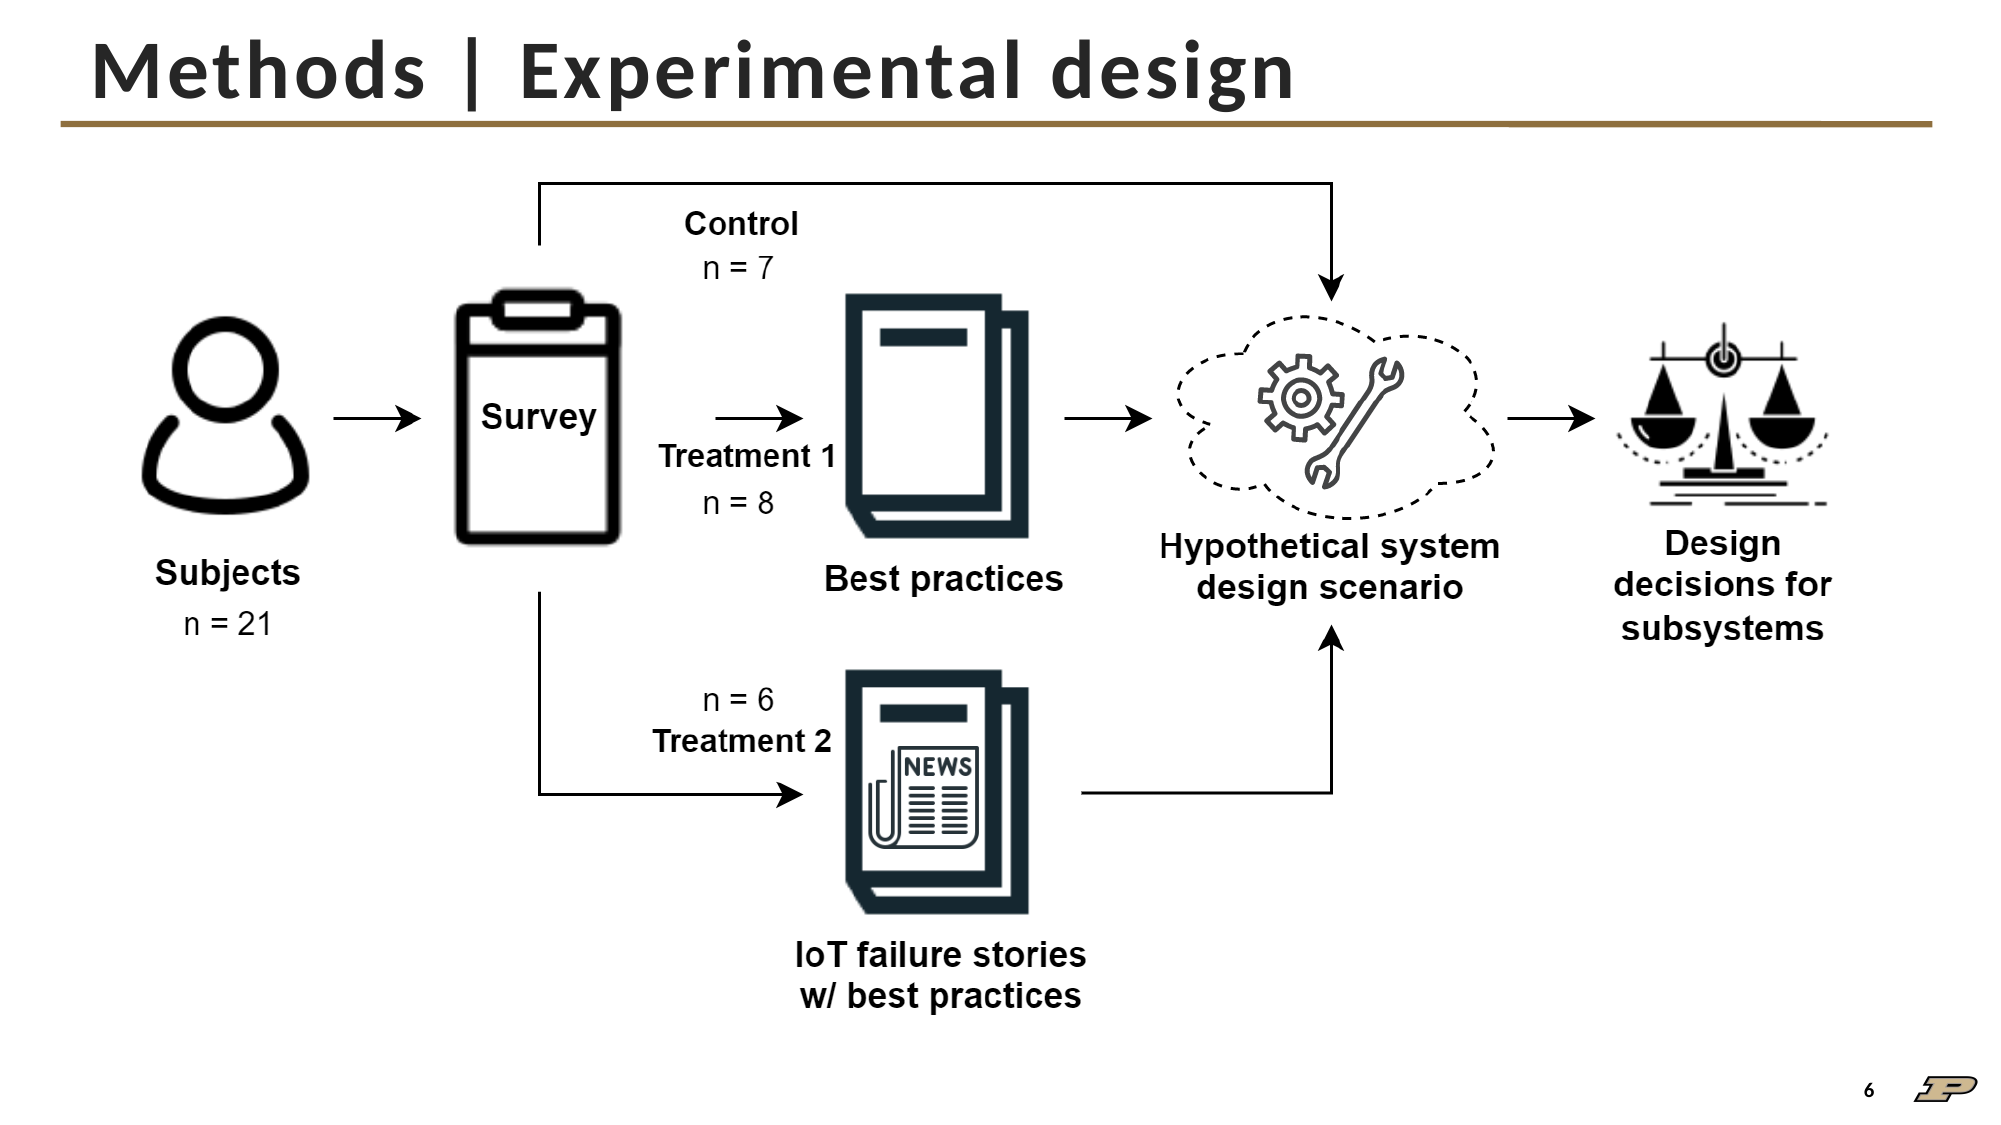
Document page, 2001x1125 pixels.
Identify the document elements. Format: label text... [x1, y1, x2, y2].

slide_number 6 [1828, 1059, 1909, 1120]
picture [103, 161, 1869, 1022]
picture [1913, 1076, 1978, 1102]
title Methods | Experimental design [58, 17, 1935, 127]
